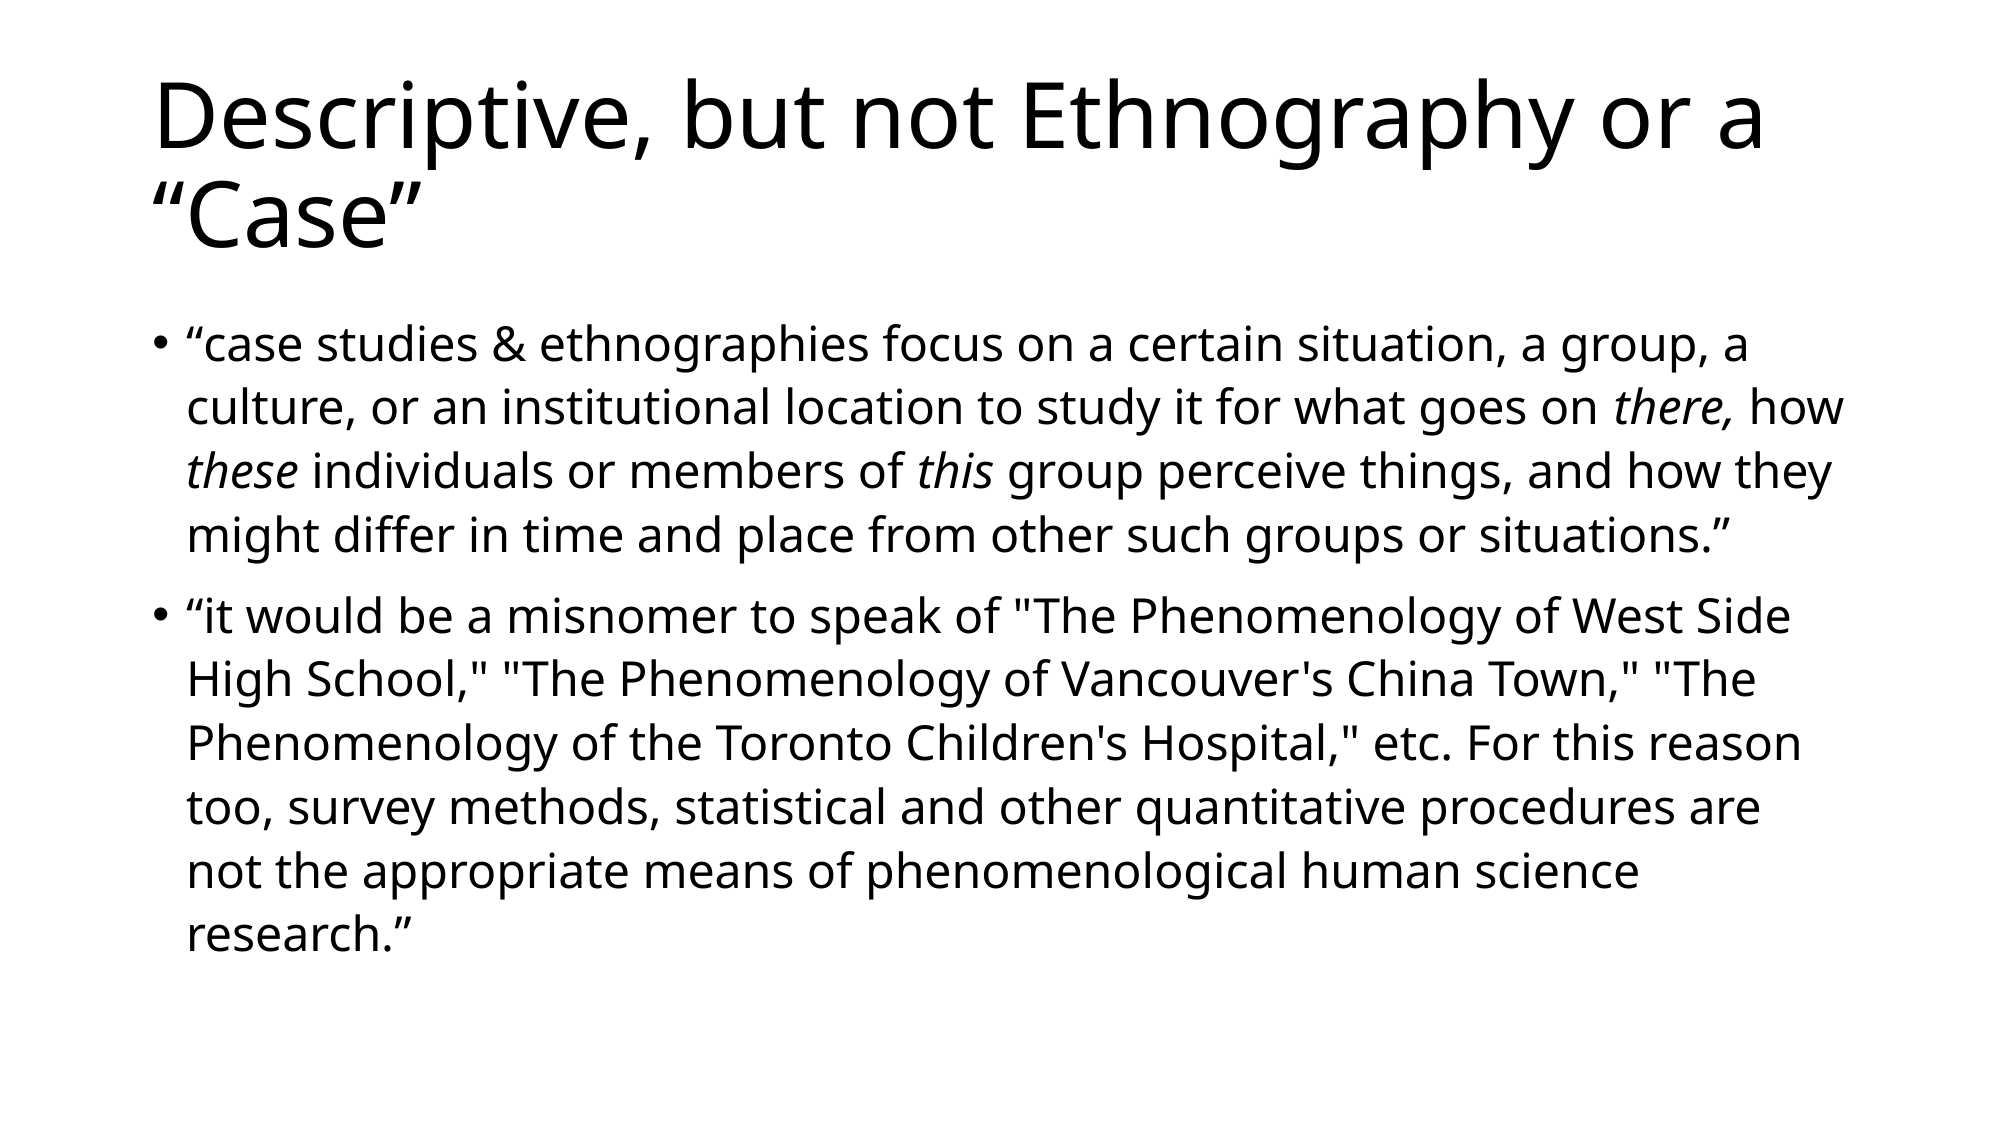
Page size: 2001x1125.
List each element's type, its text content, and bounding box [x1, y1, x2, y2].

list “case studies & ethnographies focus on a certain situation, a group, a culture, or an institutional location to study it for what goes on there, how these individuals or members of this group perceive things, and how they might differ in time and place from other such groups or situations.” “it would be a misnomer to speak of "The Phenomenology of West Side High School," "The Phenomenology of Vancouver's China Town," "The Phenomenology of the Toronto Children's Hospital," etc. For this reason too, survey methods, statistical and other quantitative procedures are not the appropriate means of phenomenological human science research.” [137, 299, 1863, 1014]
title Descriptive, but not Ethnography or a “Case” [137, 59, 1889, 278]
